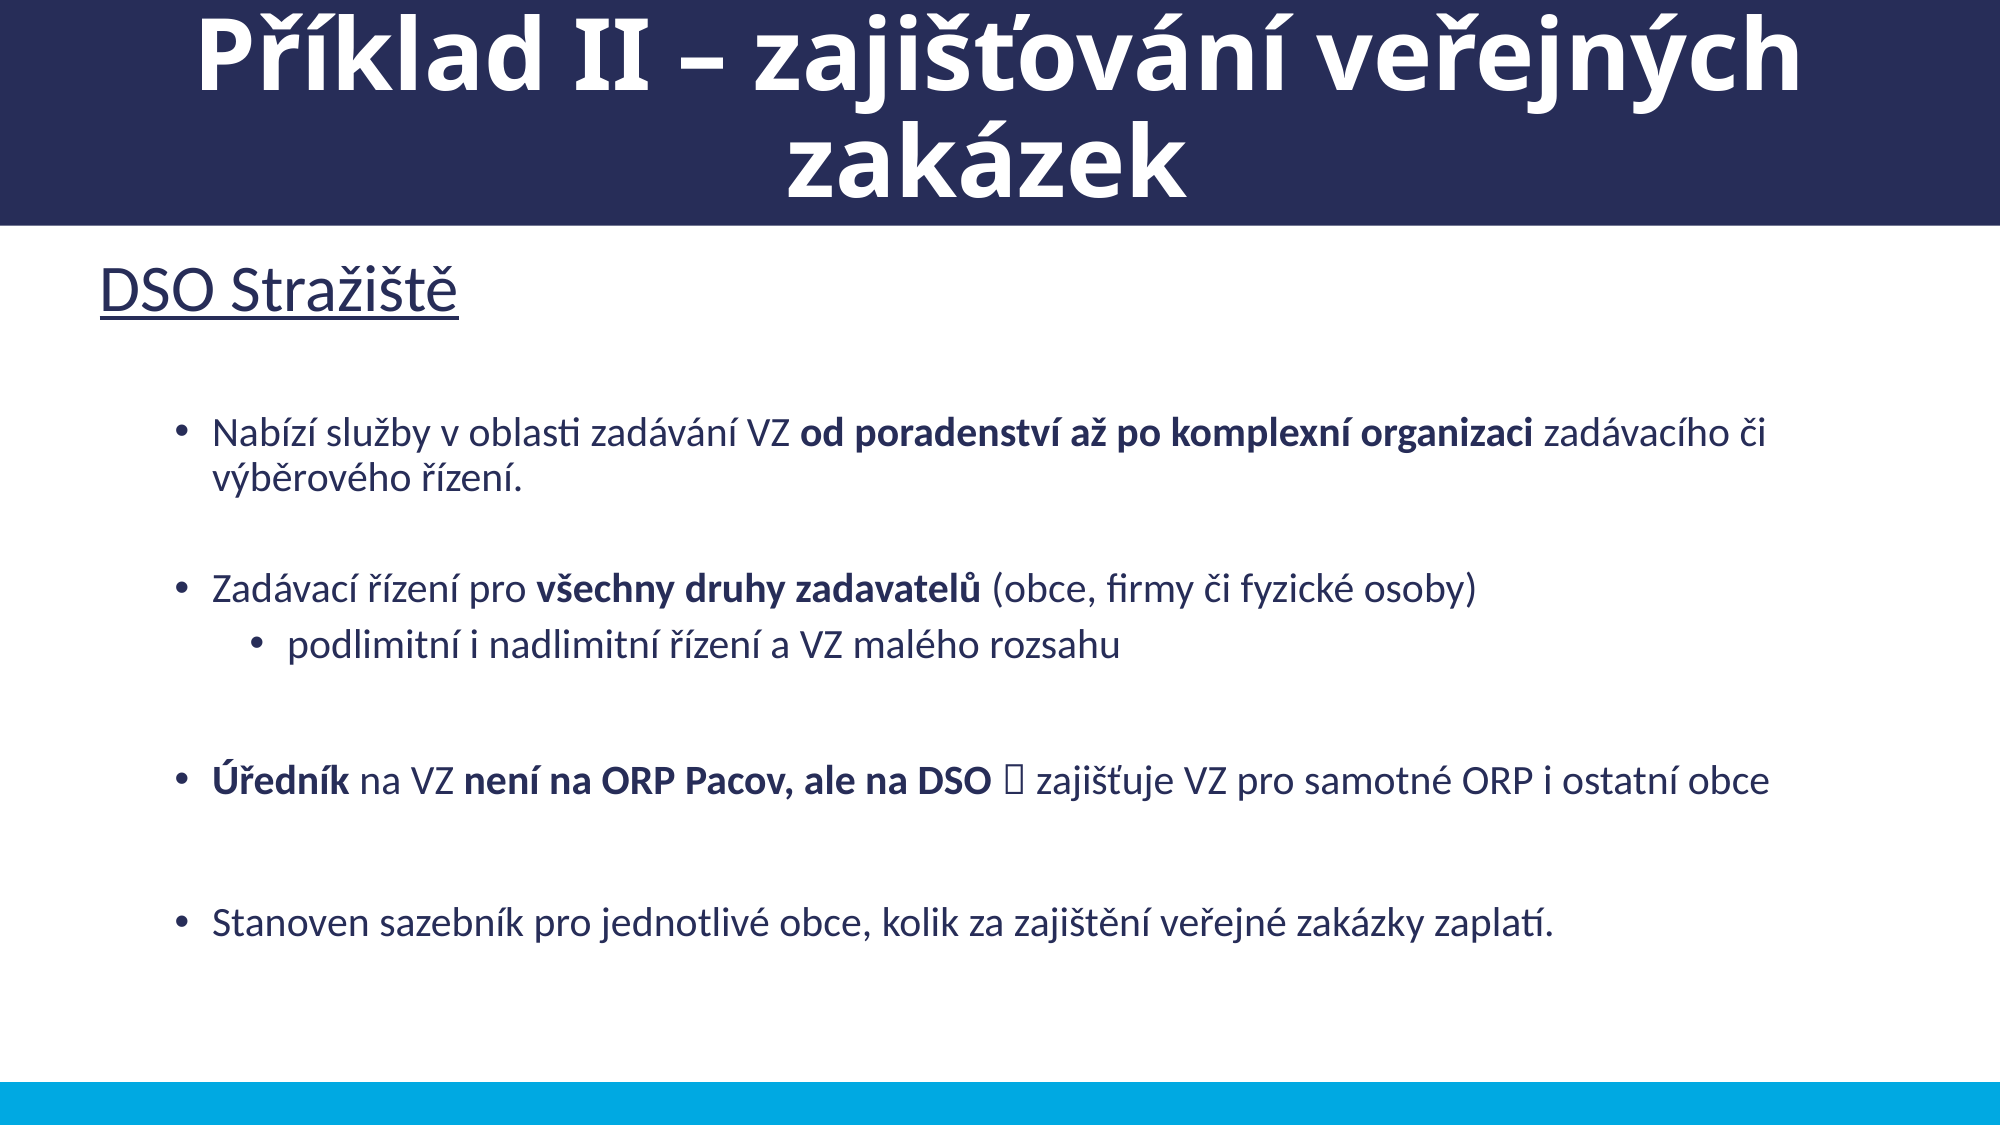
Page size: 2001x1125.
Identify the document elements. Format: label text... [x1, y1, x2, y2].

title Příklad II – zajišťování veřejných zakázek [11, 3, 1989, 221]
text_box [0, 1082, 2000, 1125]
list DSO Stražiště Nabízí služby v oblasti zadávání VZ od poradenství až po komplexní organizaci zadávacího či výběrového řízení. Zadávací řízení pro všechny druhy zadavatelů (obce, firmy či fyzické osoby) podlimitní i nadlimitní řízení a VZ malého rozsahu Úředník na VZ není na ORP Pacov, ale na DSO  zajišťuje VZ pro samotné ORP i ostatní obce Stanoven sazebník pro jednotlivé obce, kolik za zajištění veřejné zakázky zaplatí. [84, 246, 1916, 1060]
text_box [0, 0, 2000, 226]
